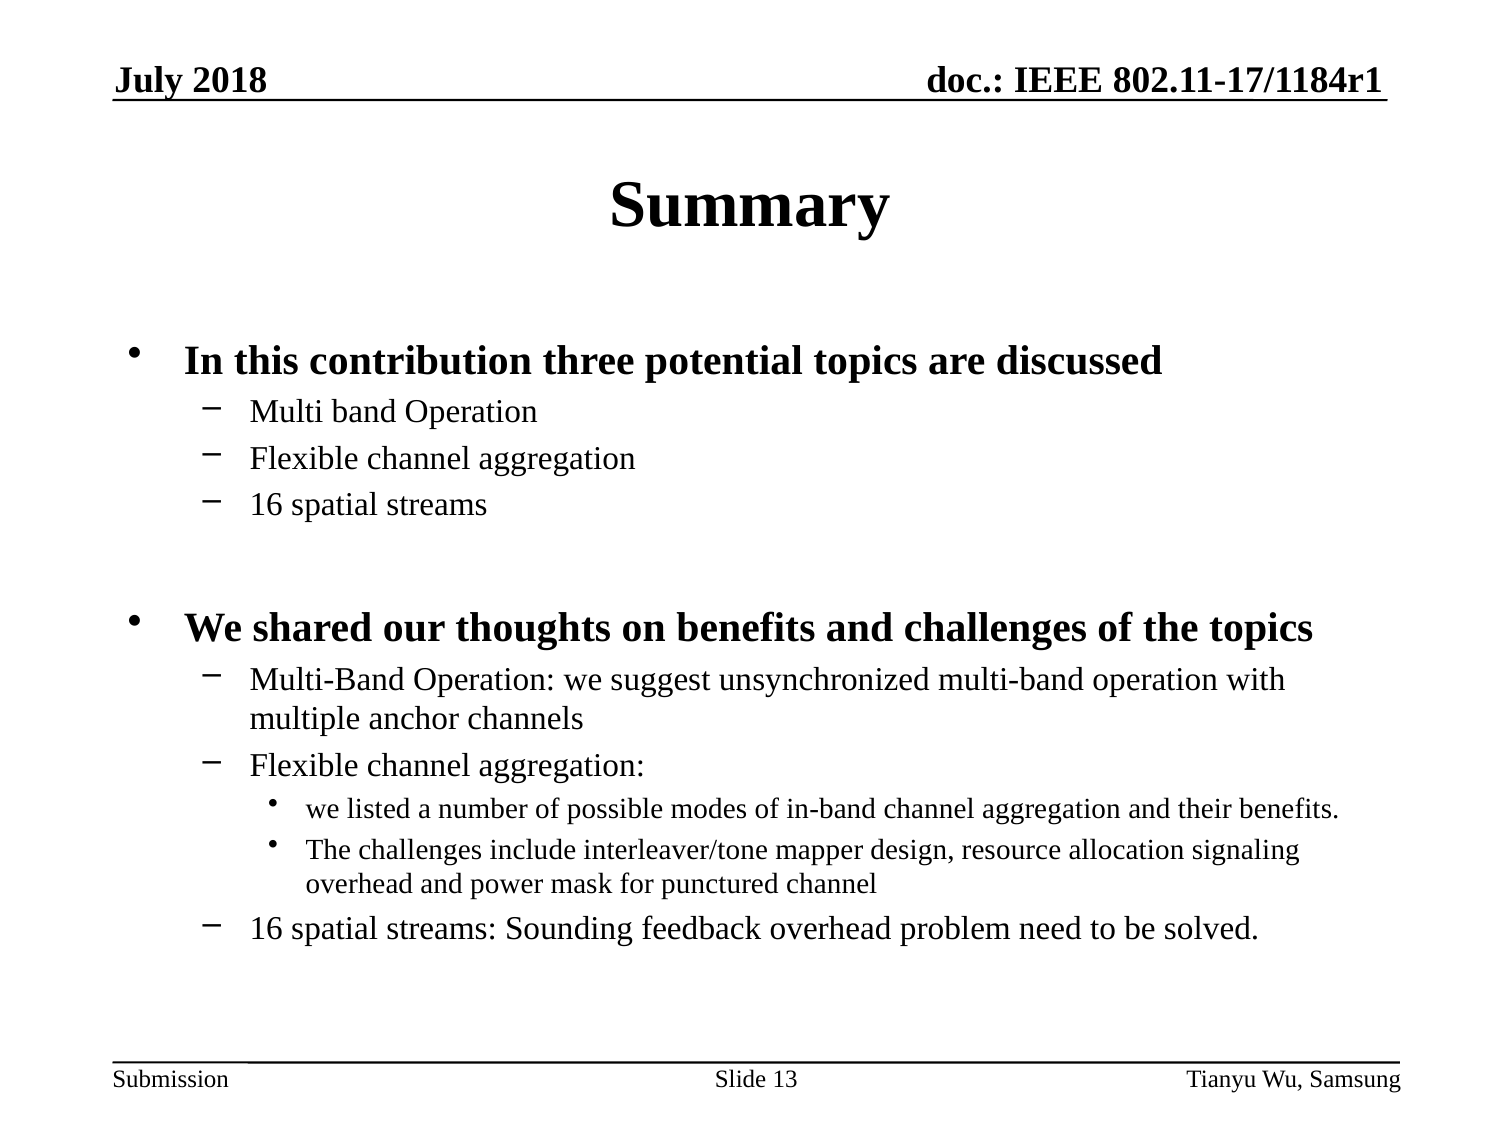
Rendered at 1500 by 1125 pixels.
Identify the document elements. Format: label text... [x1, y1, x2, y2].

list In this contribution three potential topics are discussed Multi band Operation Flexible channel aggregation 16 spatial streams We shared our thoughts on benefits and challenges of the topics Multi-Band Operation: we suggest unsynchronized multi-band operation with multiple anchor channels Flexible channel aggregation: we listed a number of possible modes of in-band channel aggregation and their benefits. The challenges include interleaver/tone mapper design, resource allocation signaling overhead and power mask for punctured channel 16 spatial streams: Sounding feedback overhead problem need to be solved. [112, 324, 1388, 1001]
footer Tianyu Wu, Samsung [1183, 1061, 1402, 1093]
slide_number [114, 54, 270, 101]
slide_number Slide 13 [712, 1061, 800, 1093]
title Summary [112, 112, 1388, 288]
